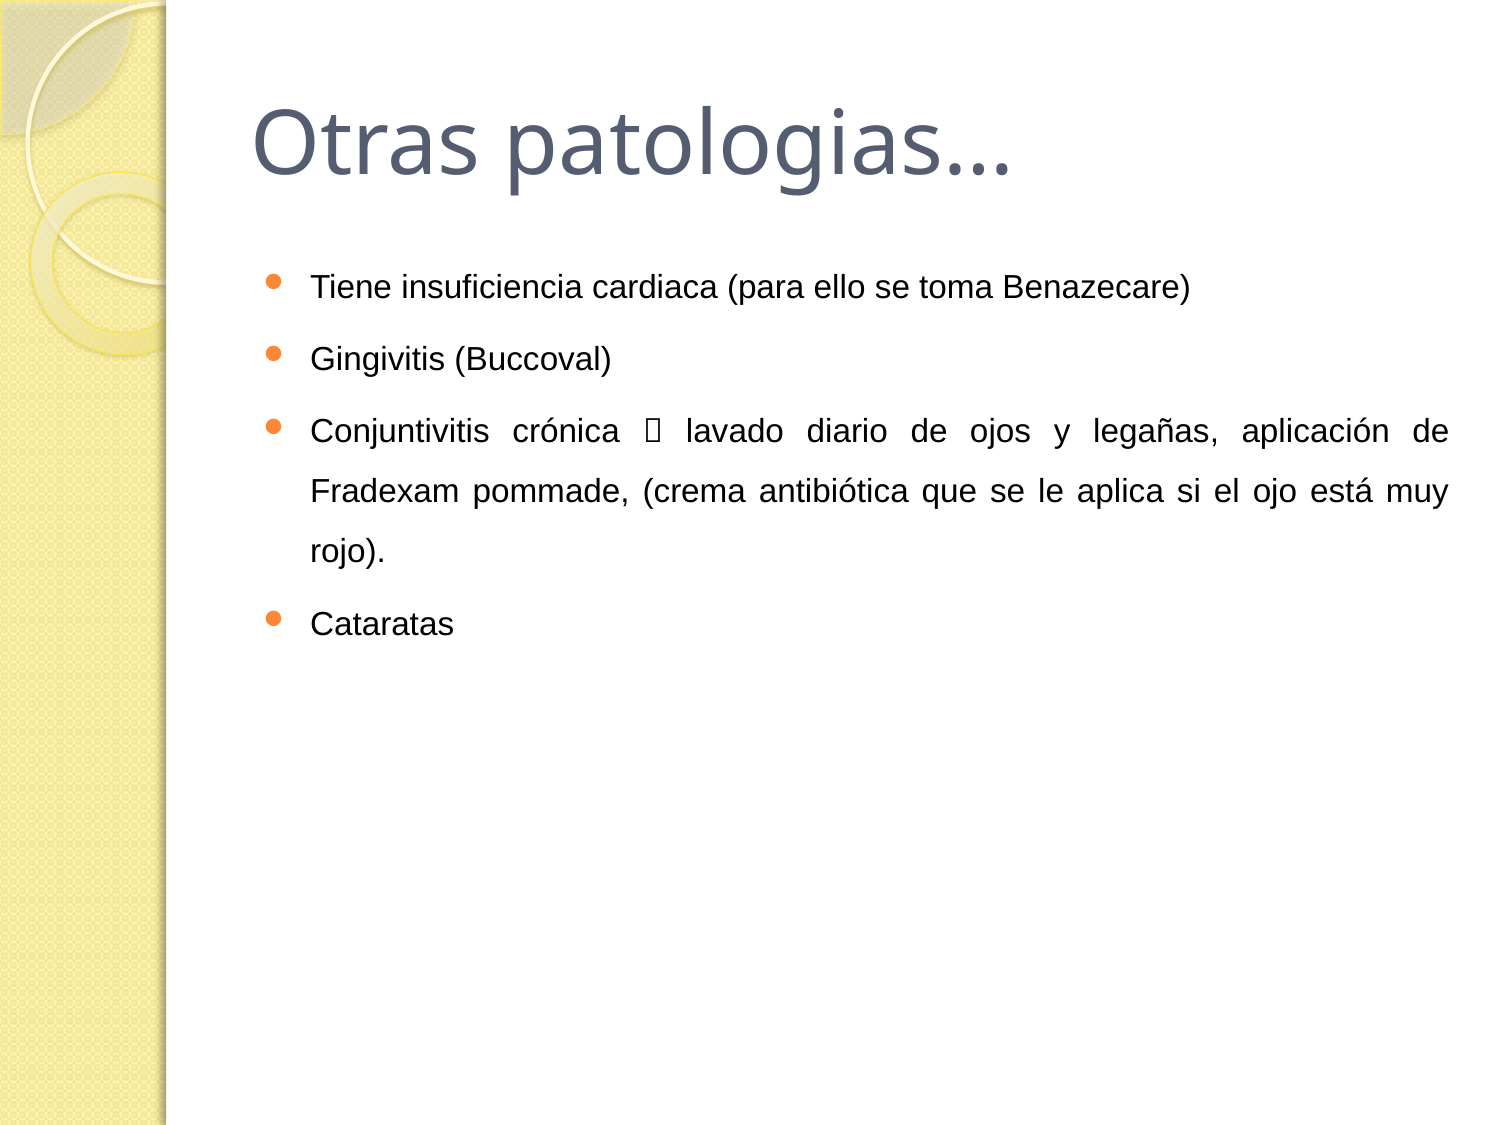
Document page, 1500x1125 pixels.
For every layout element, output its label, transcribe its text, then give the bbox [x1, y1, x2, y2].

title Otras patologias… [235, 45, 1466, 233]
list Tiene insuficiencia cardiaca (para ello se toma Benazecare) Gingivitis (Buccoval) Conjuntivitis crónica  lavado diario de ojos y legañas, aplicación de Fradexam pommade, (crema antibiótica que se le aplica si el ojo está muy rojo). Cataratas [235, 237, 1466, 1025]
